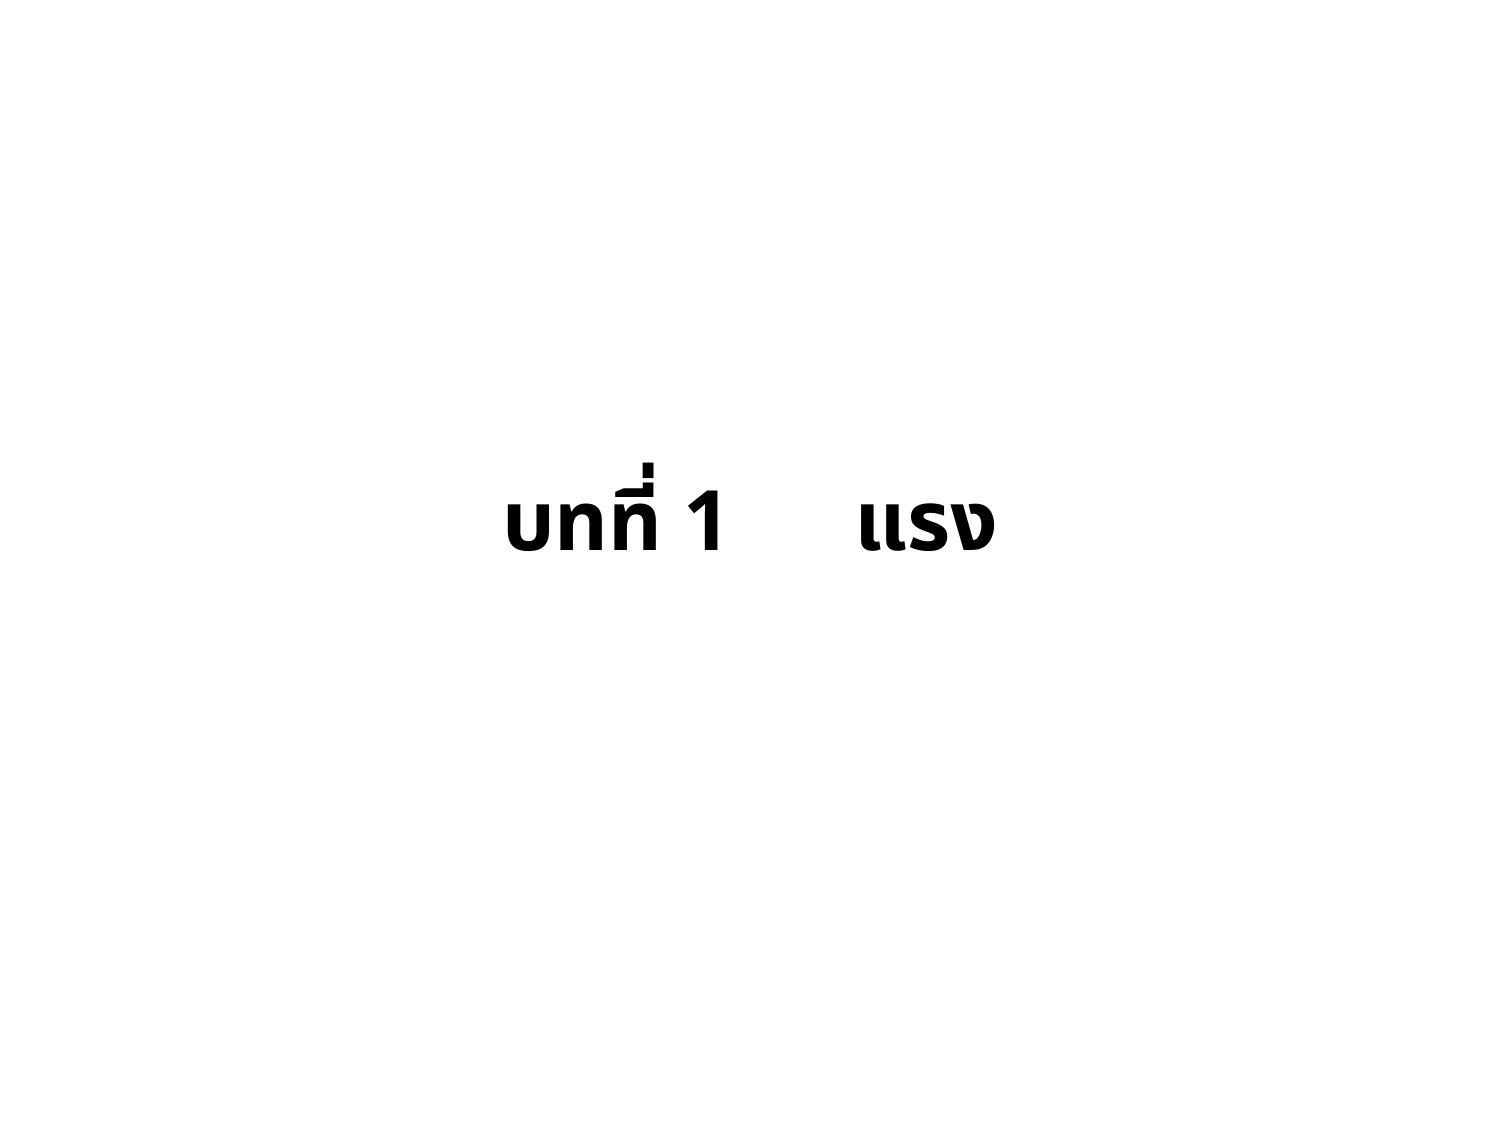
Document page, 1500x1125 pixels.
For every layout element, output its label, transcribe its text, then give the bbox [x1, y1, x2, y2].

title บทที่ 1 แรง [112, 477, 1388, 576]
